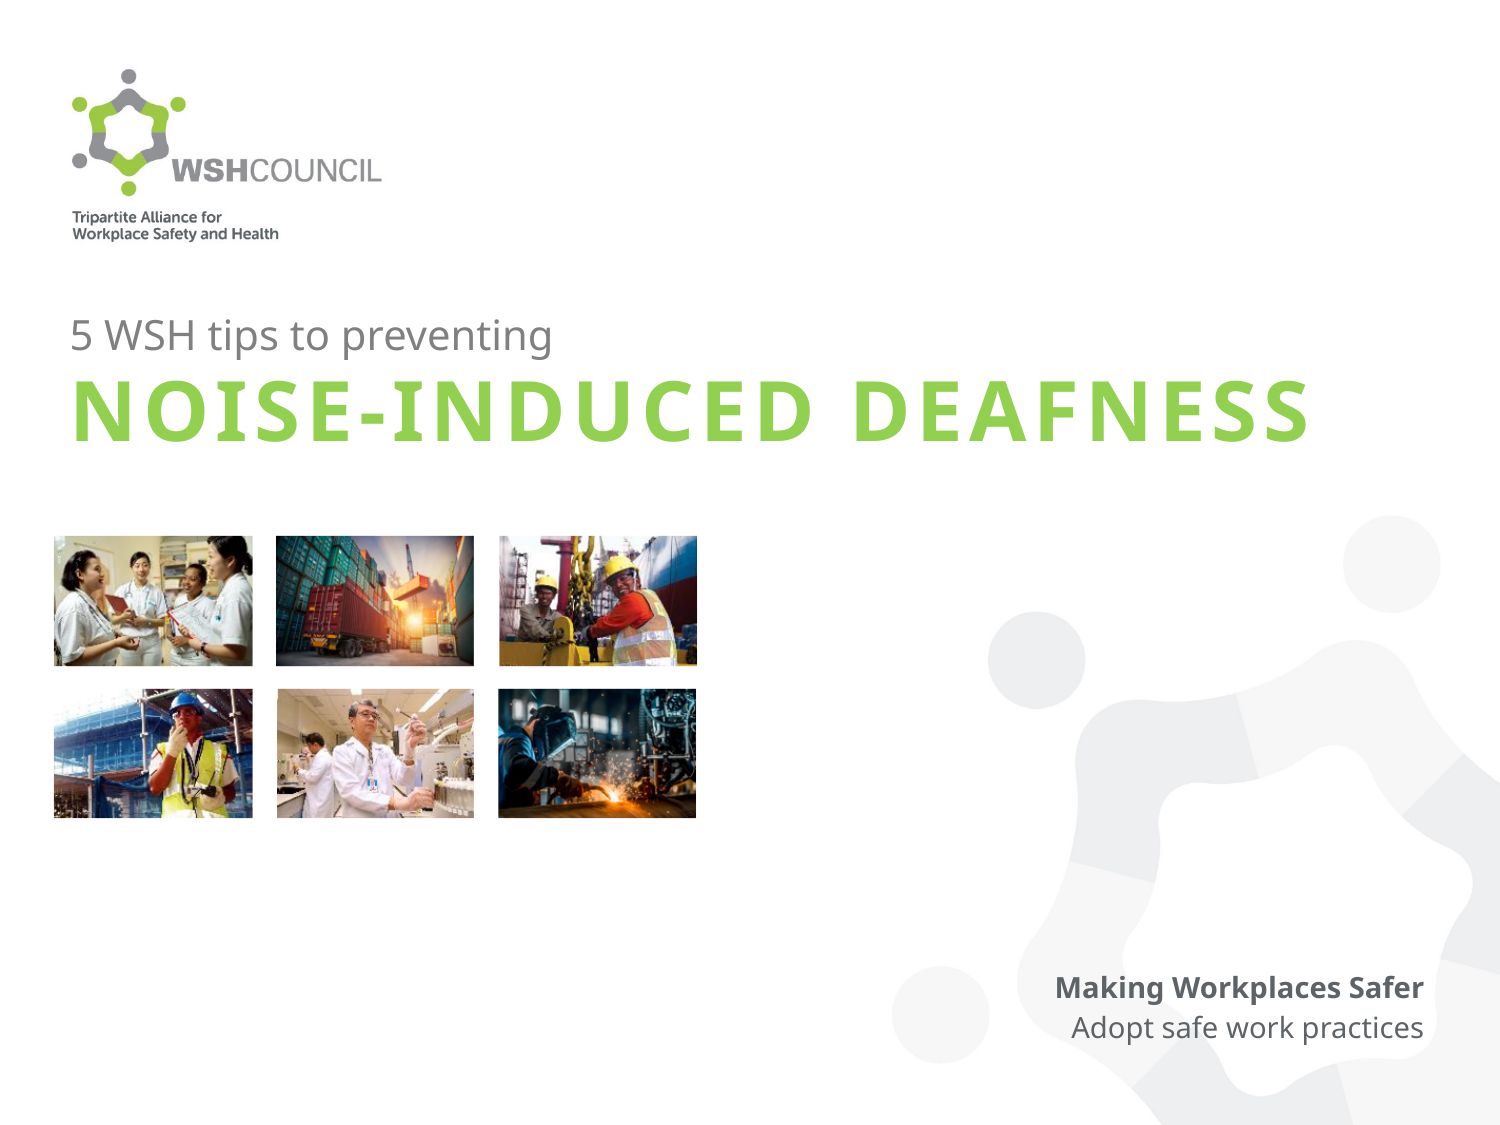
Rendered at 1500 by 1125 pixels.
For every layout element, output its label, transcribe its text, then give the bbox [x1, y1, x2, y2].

list Making Workplaces Safer Adopt safe work practices [750, 961, 1440, 1069]
title 5 WSH tips to preventing NOISE-INDUCED DEAFNESS [54, 301, 1407, 519]
picture [0, 0, 1500, 1125]
